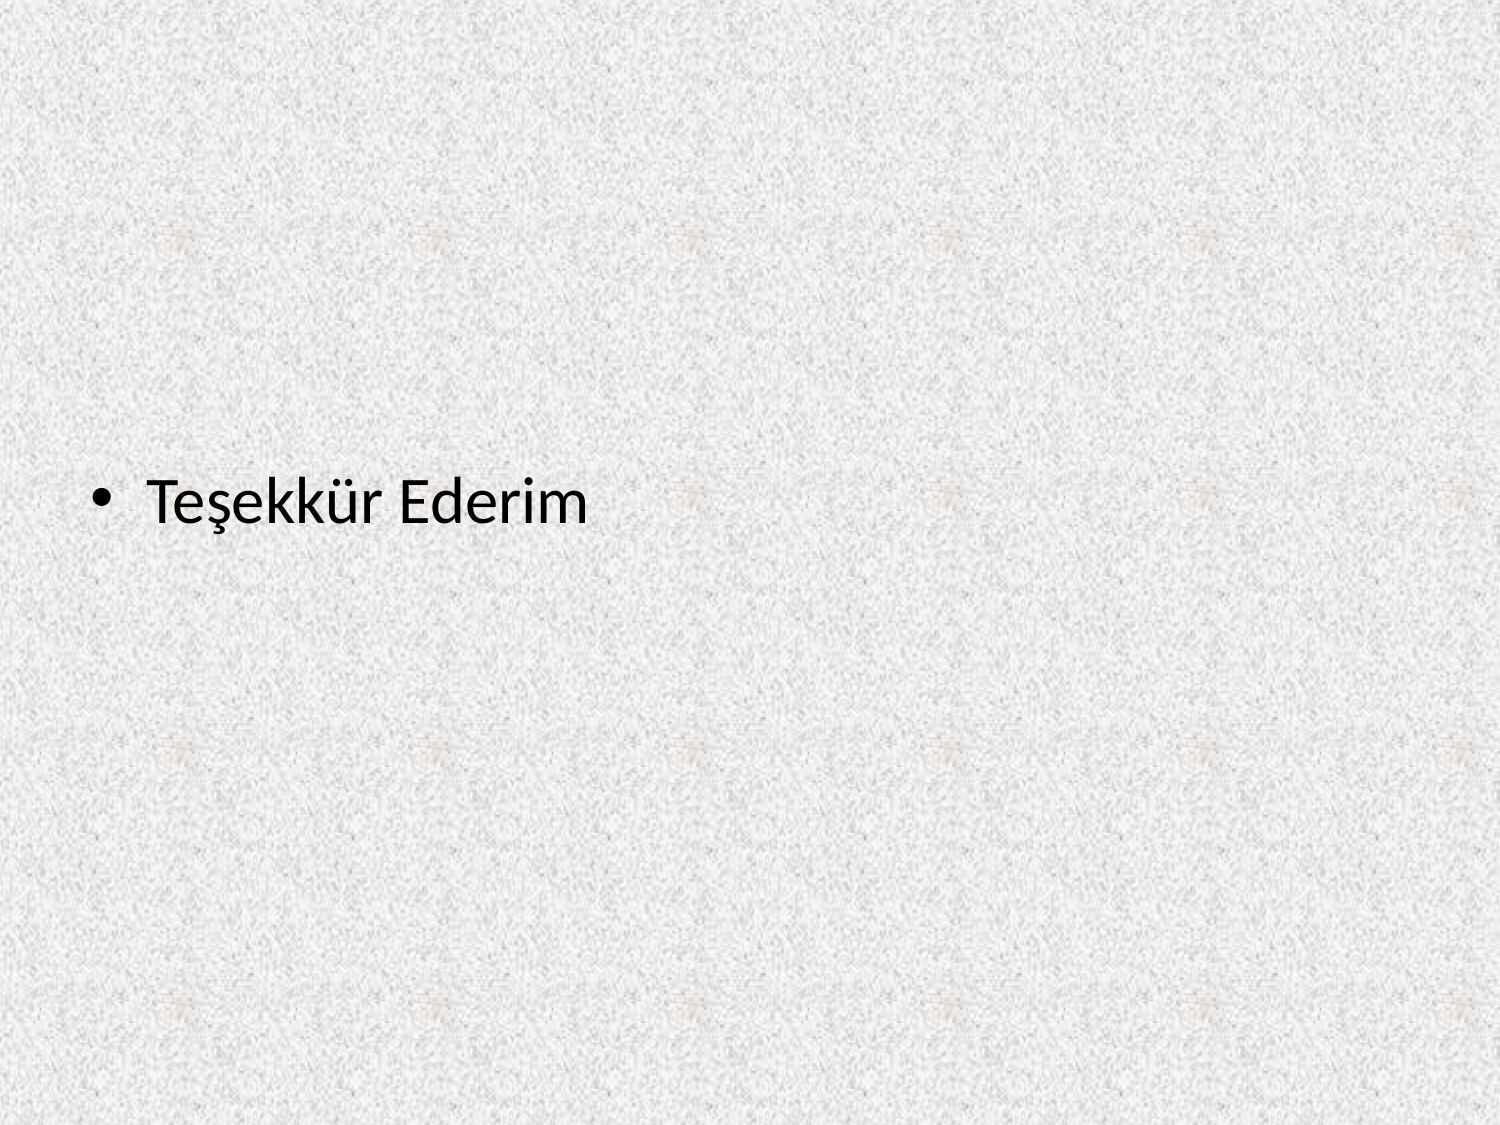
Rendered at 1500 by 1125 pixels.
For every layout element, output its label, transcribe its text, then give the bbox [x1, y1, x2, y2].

picture [0, 0, 1500, 1125]
list Teşekkür Ederim [75, 262, 1425, 1005]
